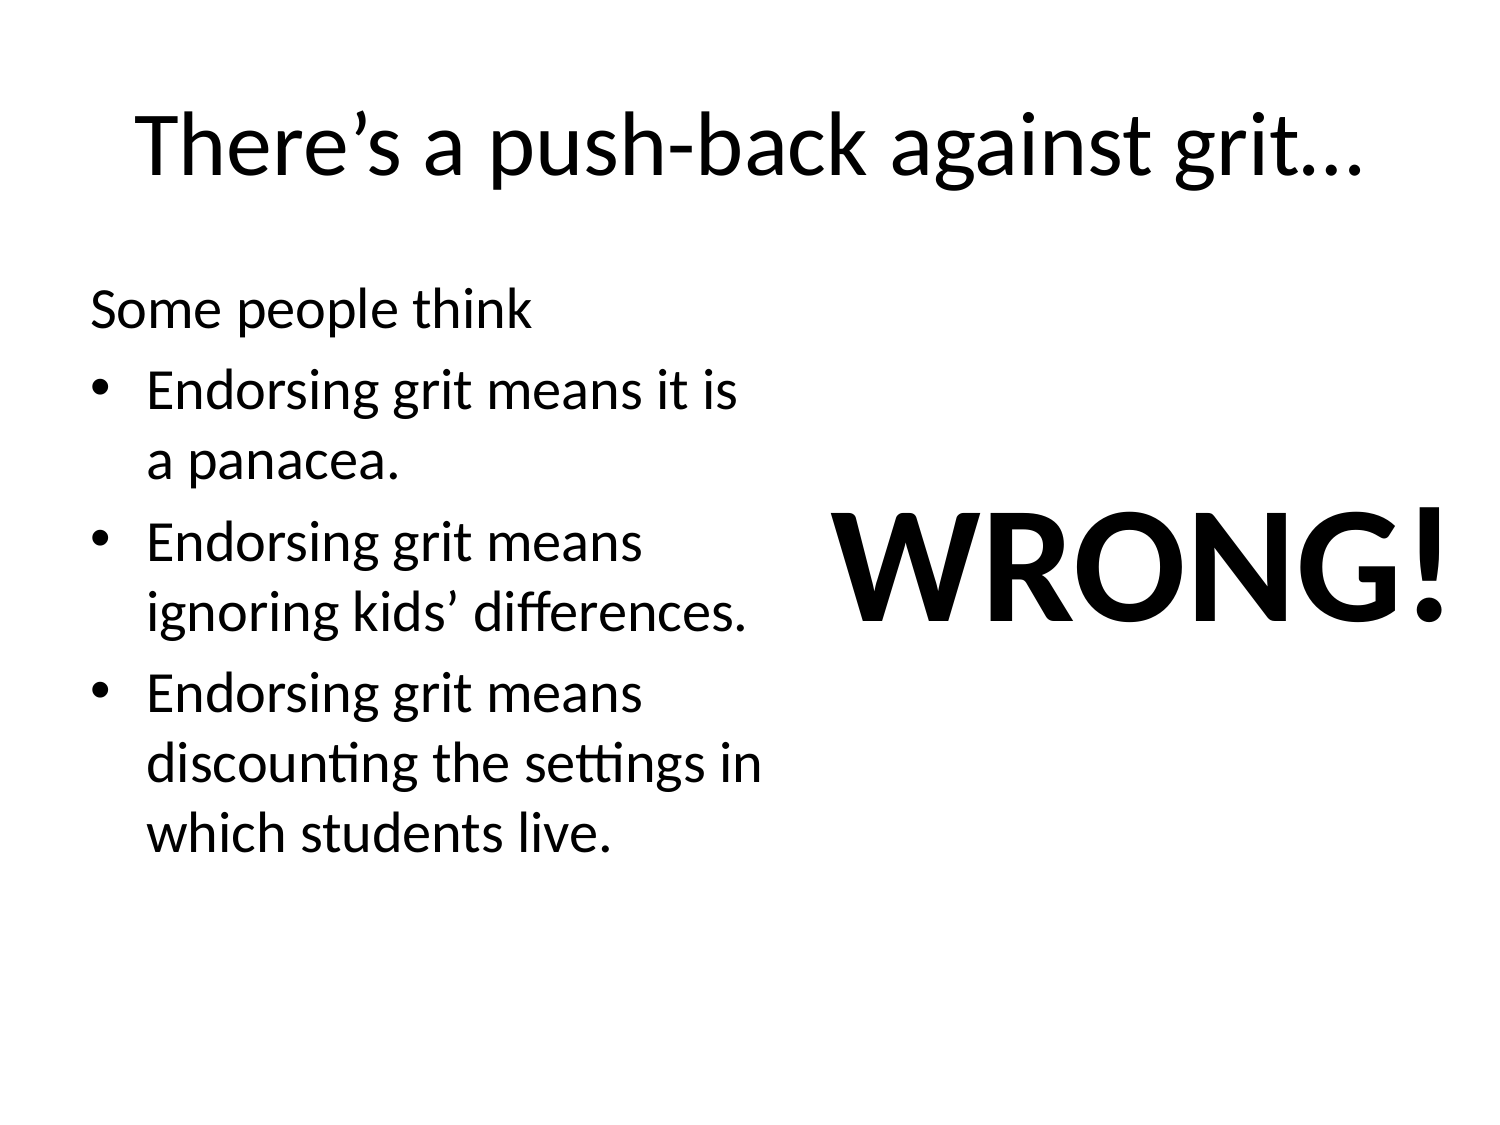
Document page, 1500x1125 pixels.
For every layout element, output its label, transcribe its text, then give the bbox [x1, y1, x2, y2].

list WRONG! [812, 262, 1475, 1005]
title There’s a push-back against grit… [75, 45, 1425, 233]
list Some people think Endorsing grit means it is a panacea. Endorsing grit means ignoring kids’ differences. Endorsing grit means discounting the settings in which students live. [75, 262, 788, 1005]
